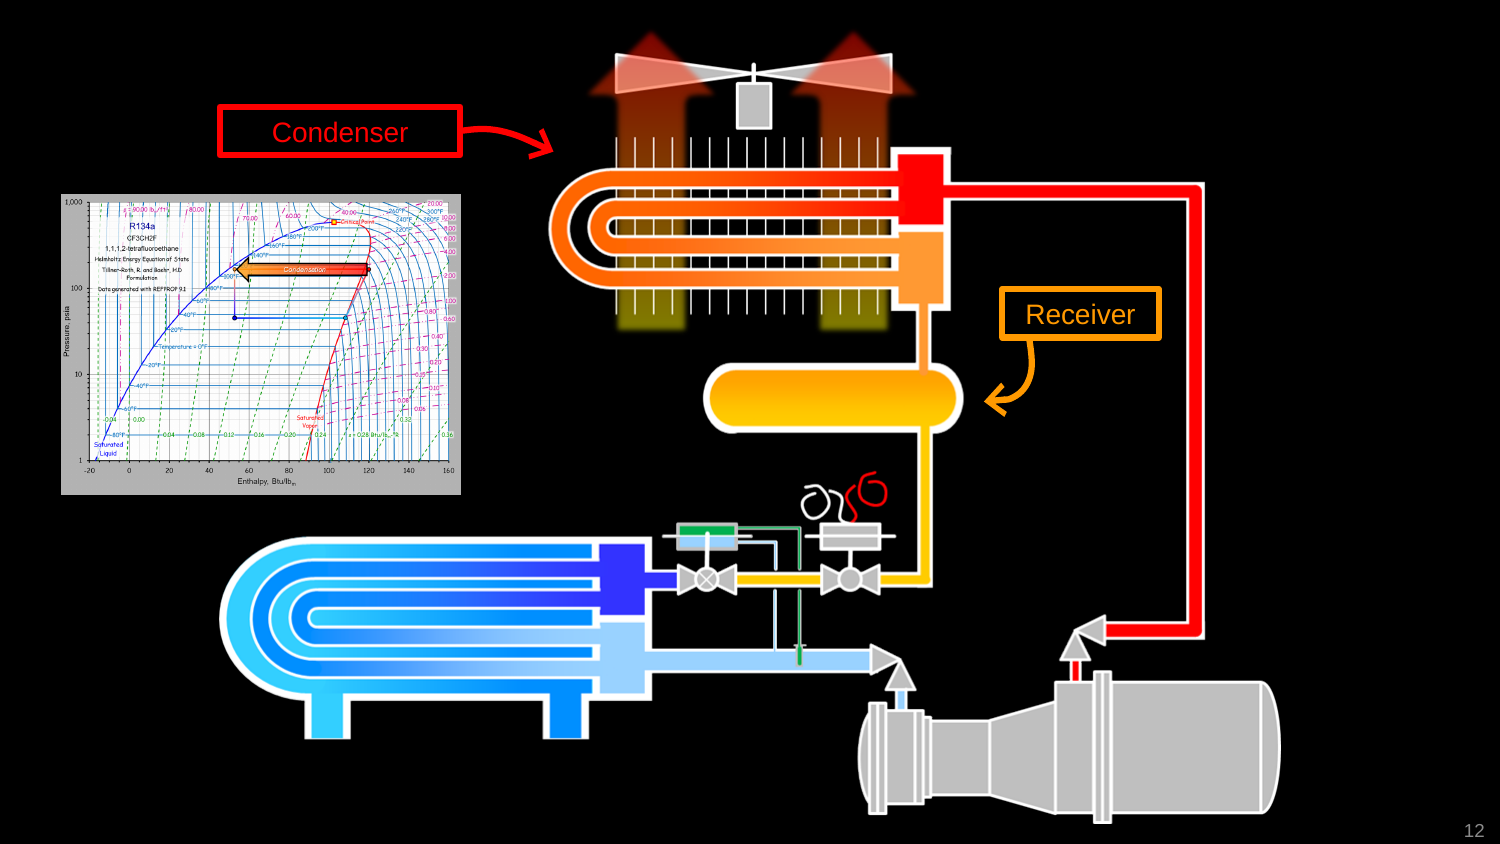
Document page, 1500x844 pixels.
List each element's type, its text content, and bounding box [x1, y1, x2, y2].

picture [61, 20, 1281, 824]
slide_number 12 [1250, 815, 1500, 844]
